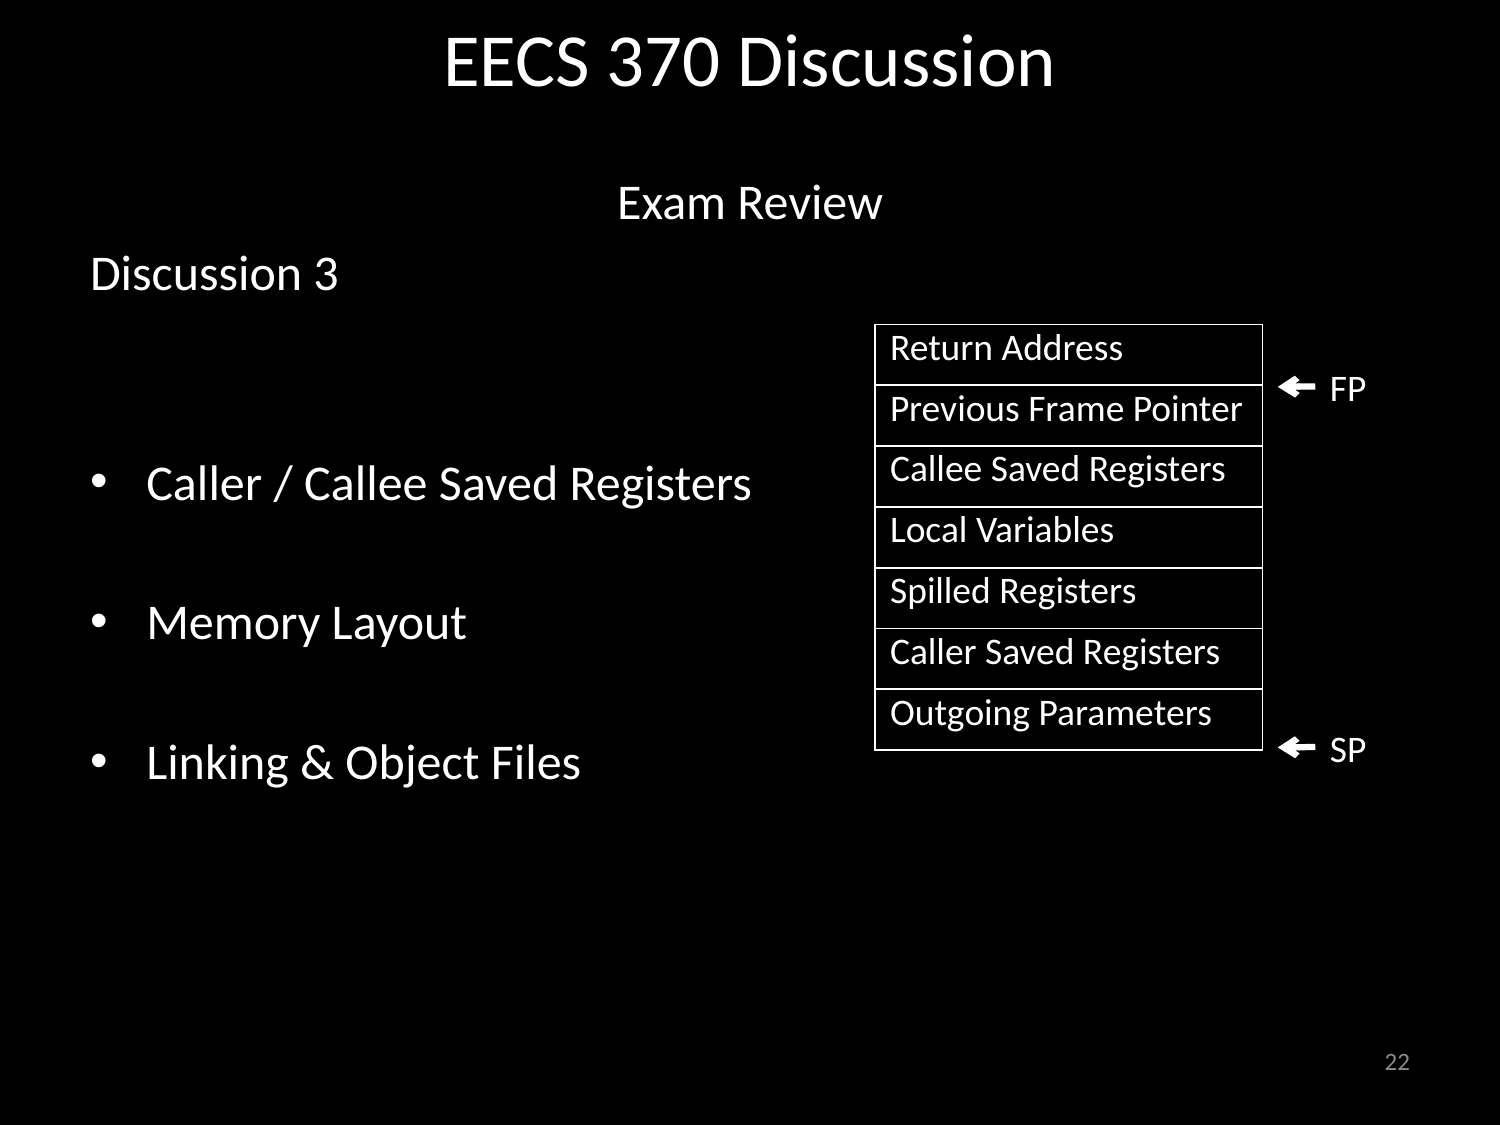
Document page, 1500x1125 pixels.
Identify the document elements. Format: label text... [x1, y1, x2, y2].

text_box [1277, 716, 1397, 778]
table_cell Spilled Registers [876, 569, 1262, 628]
table_cell Caller Saved Registers [876, 629, 1262, 688]
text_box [1277, 356, 1397, 418]
table_cell Local Variables [876, 508, 1262, 567]
slide_number 22 [1074, 1030, 1425, 1091]
table_cell Previous Frame Pointer [876, 386, 1262, 445]
table_cell Outgoing Parameters [876, 690, 1262, 749]
table_cell Callee Saved Registers [876, 447, 1262, 506]
text_box B A [937, 262, 1288, 418]
list Exam Review Discussion 3 Caller / Callee Saved Registers Memory Layout Linking & Object Files [75, 162, 1425, 1050]
title EECS 370 Discussion [75, 0, 1425, 150]
table_header Return Address [876, 325, 1262, 384]
